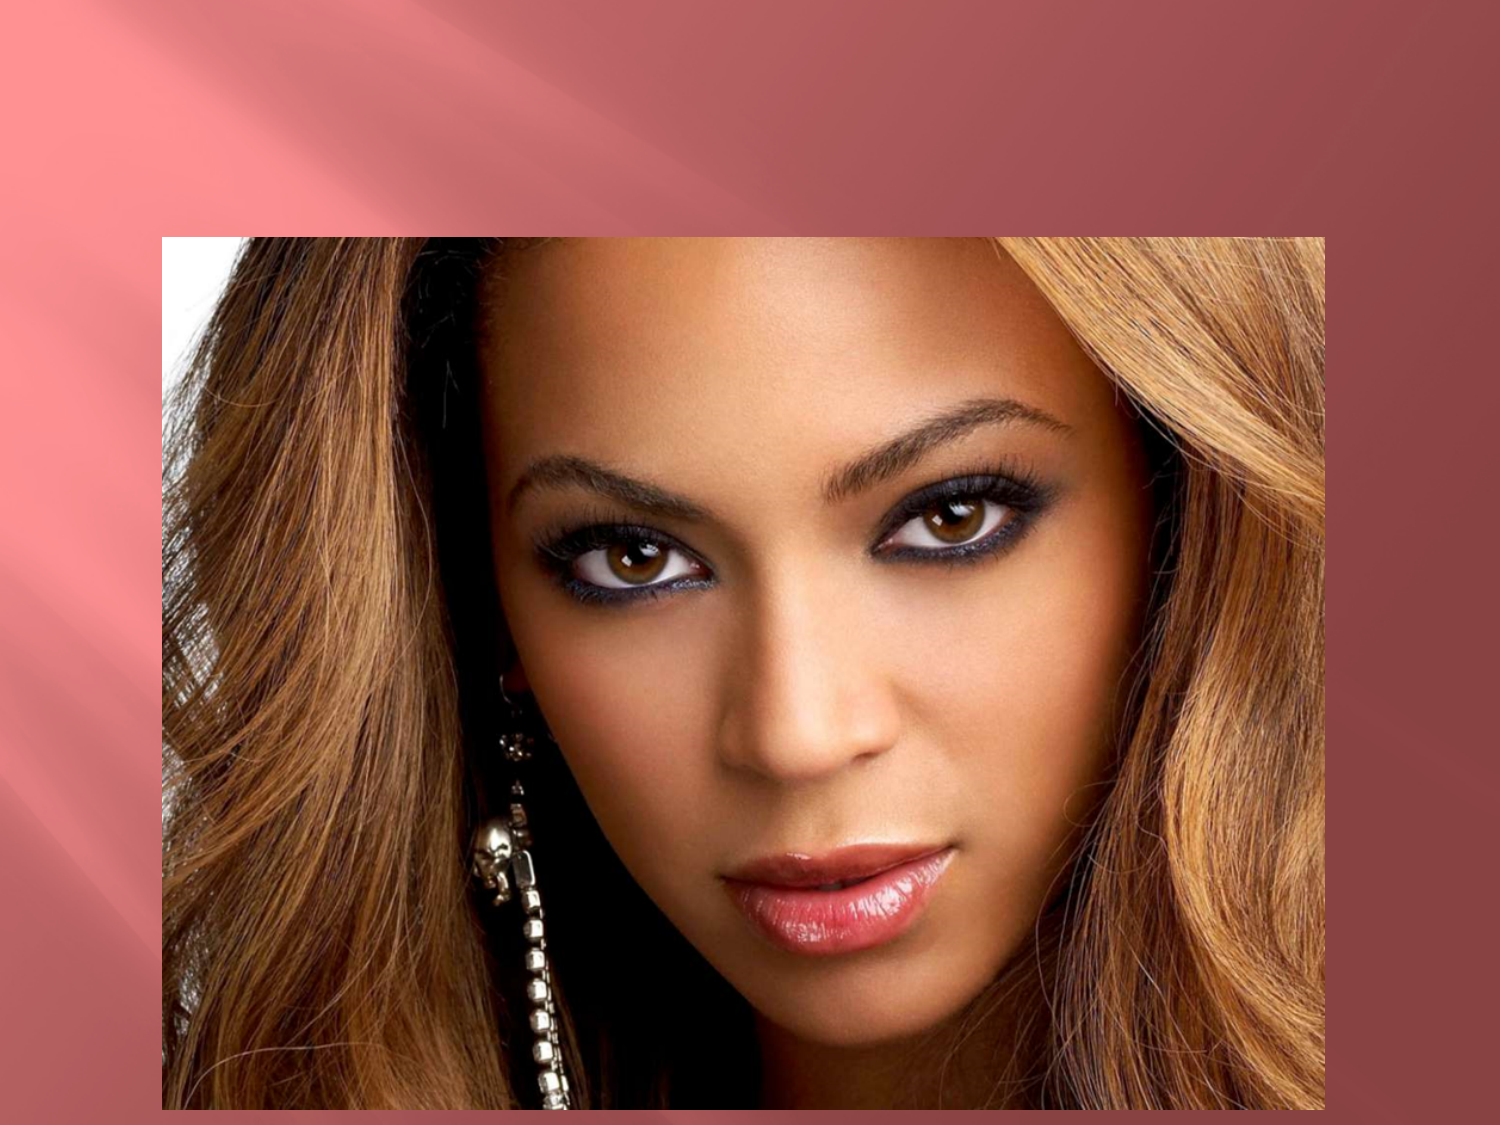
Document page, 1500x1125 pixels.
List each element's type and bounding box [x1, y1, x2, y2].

list [161, 237, 1326, 1110]
